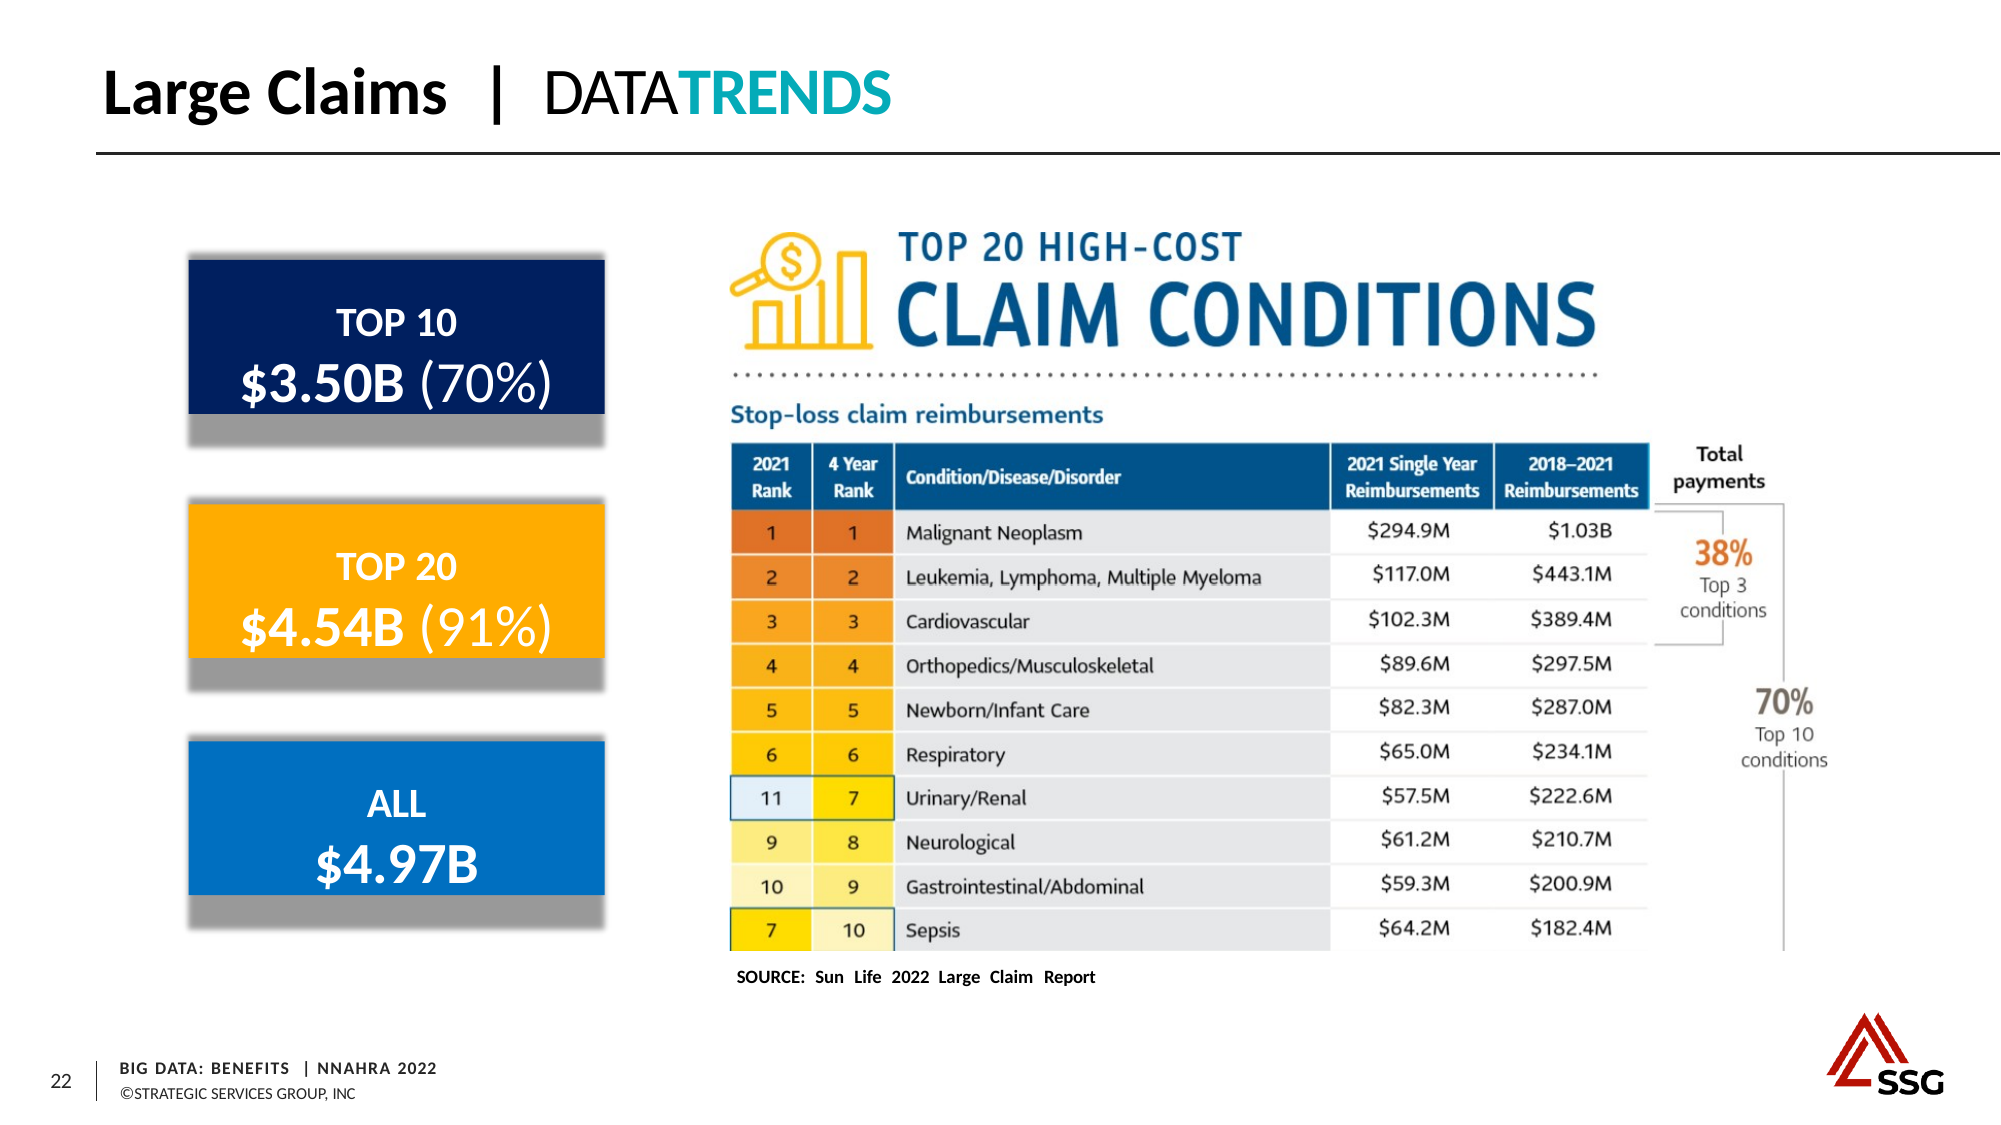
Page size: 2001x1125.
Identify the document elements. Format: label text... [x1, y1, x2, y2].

text_box SOURCE: Sun Life 2022 Large Claim Report [734, 962, 1107, 987]
text_box BIG DATA: BENEFITS | NNAHRA 2022 ©STRATEGIC SERVICES GROUP, INC [117, 1059, 446, 1103]
slide_number 21 [44, 1061, 82, 1125]
title Large Claims | DATATRENDS [101, 46, 903, 237]
picture [181, 247, 612, 937]
picture [1826, 1012, 1944, 1095]
picture [729, 232, 1828, 952]
